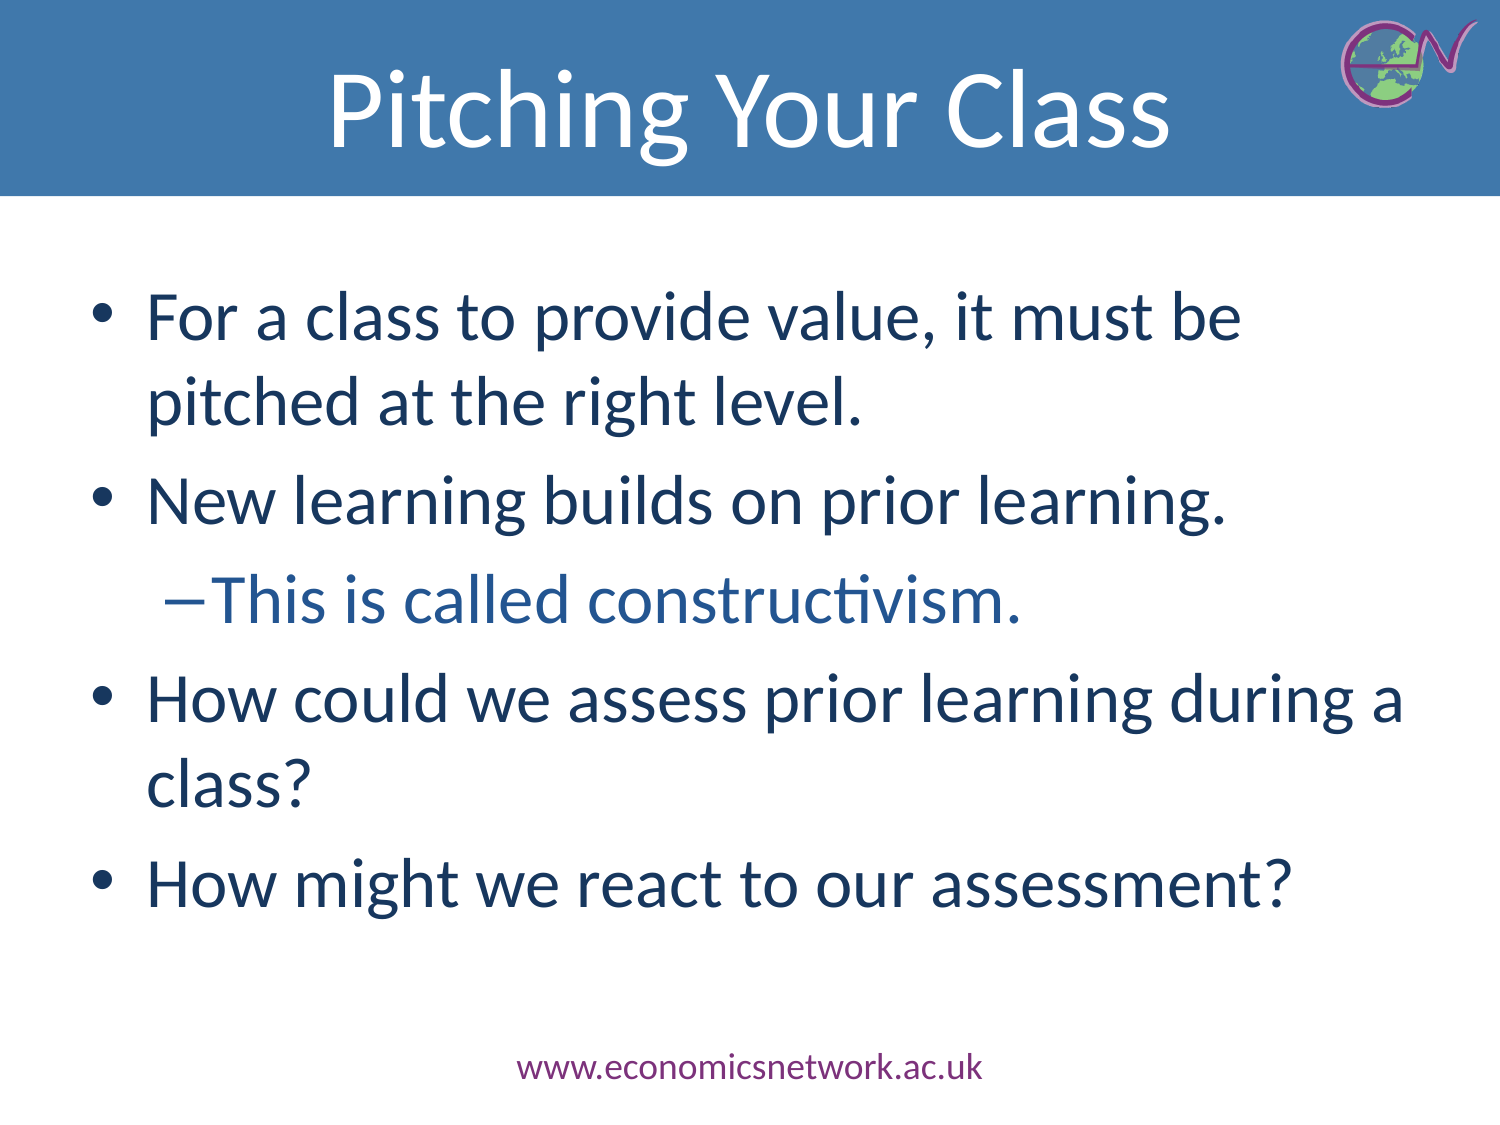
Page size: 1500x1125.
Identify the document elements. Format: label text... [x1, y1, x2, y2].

list For a class to provide value, it must be pitched at the right level. New learning builds on prior learning. This is called constructivism. How could we assess prior learning during a class? How might we react to our assessment? [75, 262, 1425, 1005]
title Pitching Your Class [75, 8, 1425, 197]
picture [1425, 19, 1478, 108]
